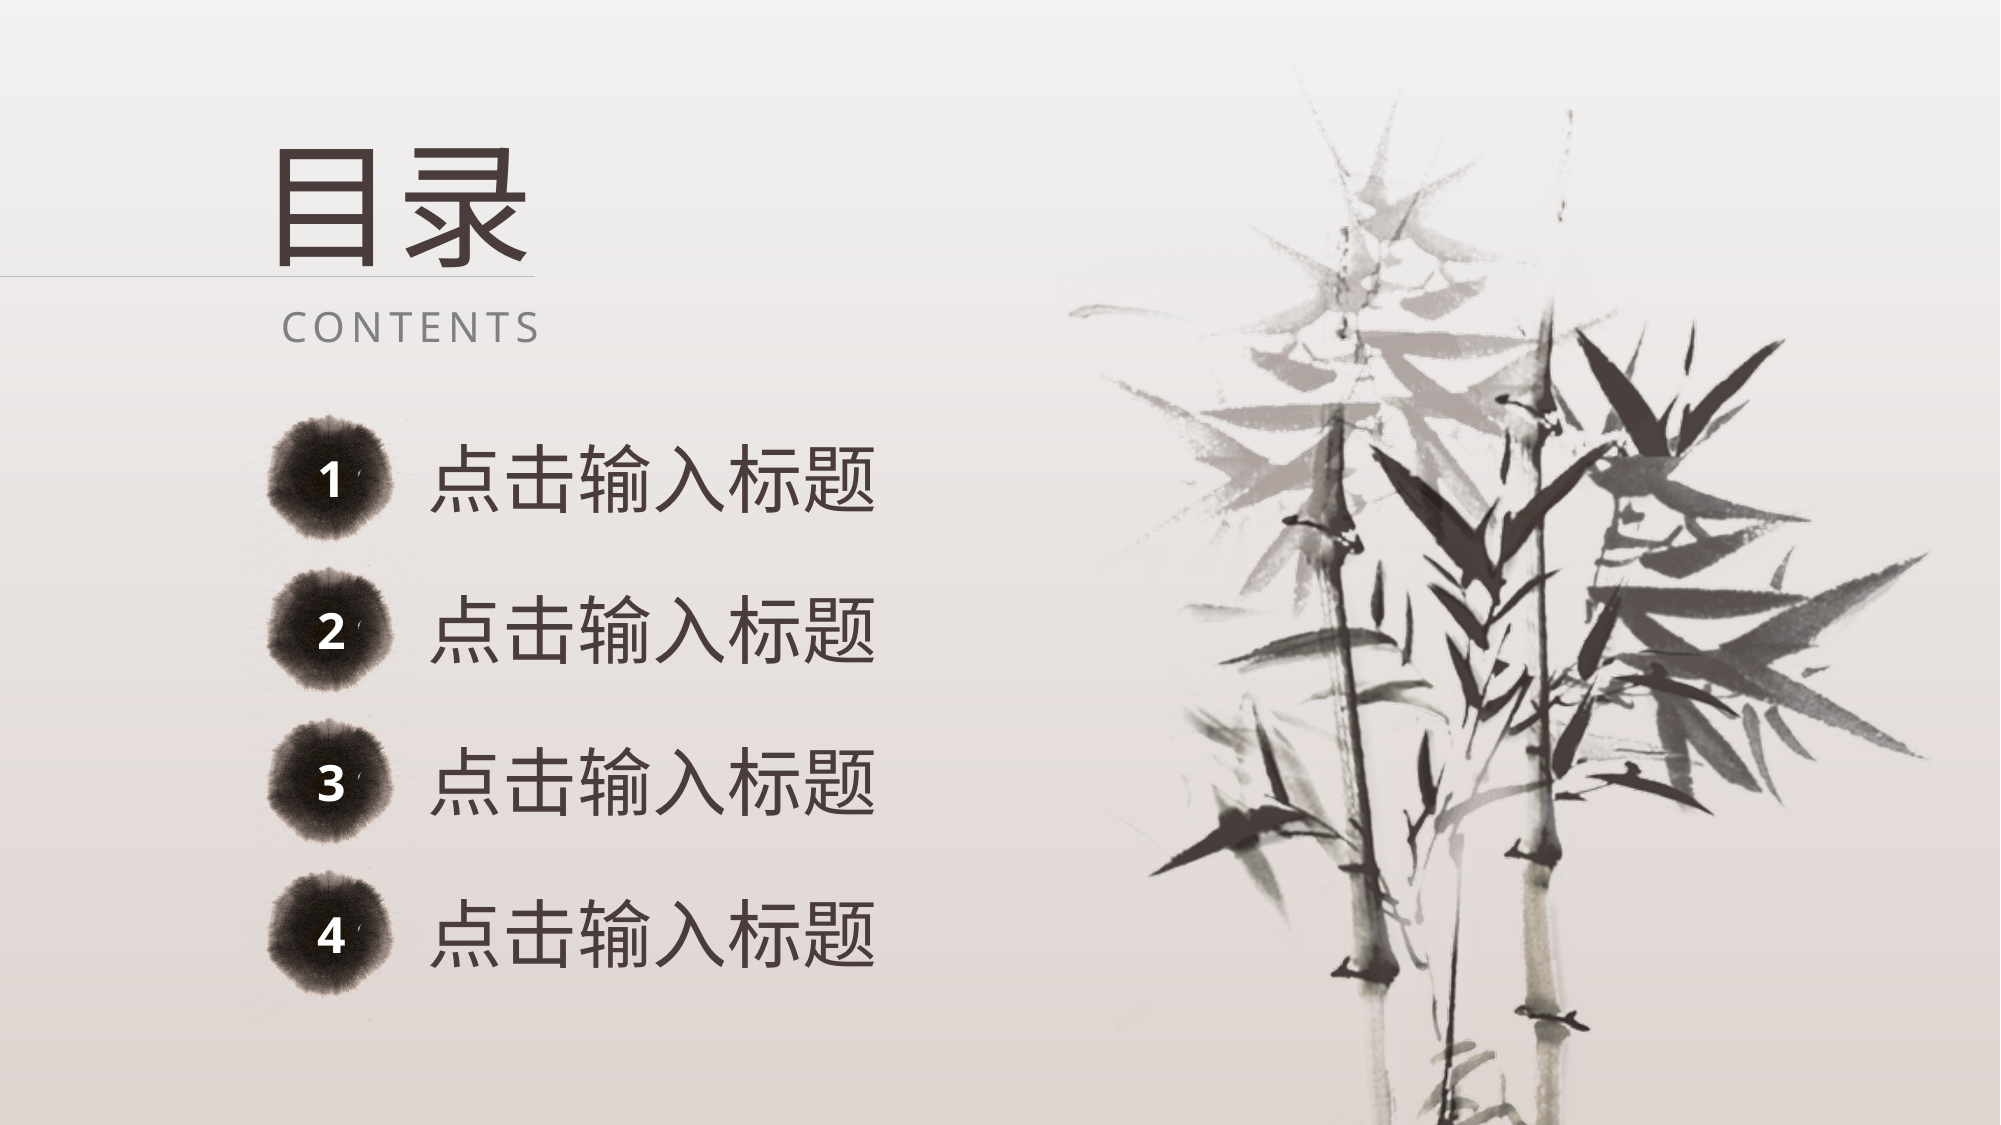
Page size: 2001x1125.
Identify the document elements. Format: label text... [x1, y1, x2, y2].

picture [940, 13, 2000, 1125]
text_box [242, 383, 895, 535]
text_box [242, 535, 895, 686]
text_box 目录 [244, 111, 549, 292]
text_box CONTENTS [266, 293, 554, 358]
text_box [242, 838, 895, 1021]
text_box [242, 686, 895, 838]
